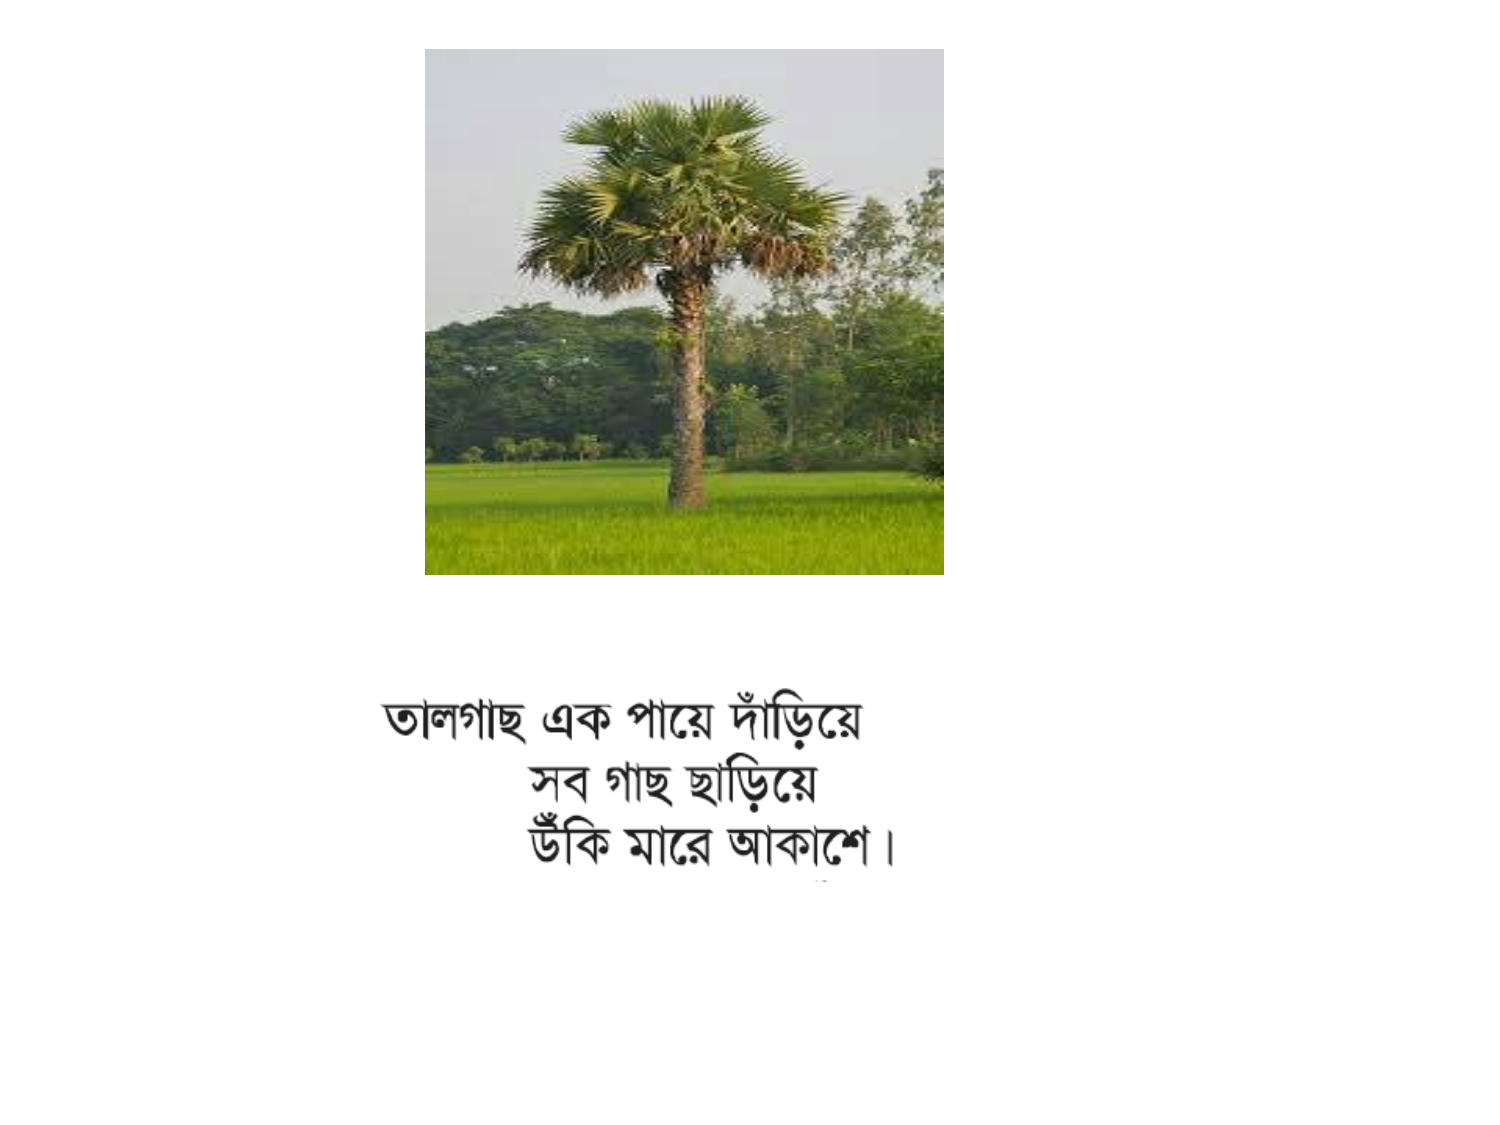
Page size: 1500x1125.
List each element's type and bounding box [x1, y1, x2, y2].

picture [424, 49, 944, 576]
picture [349, 687, 927, 882]
